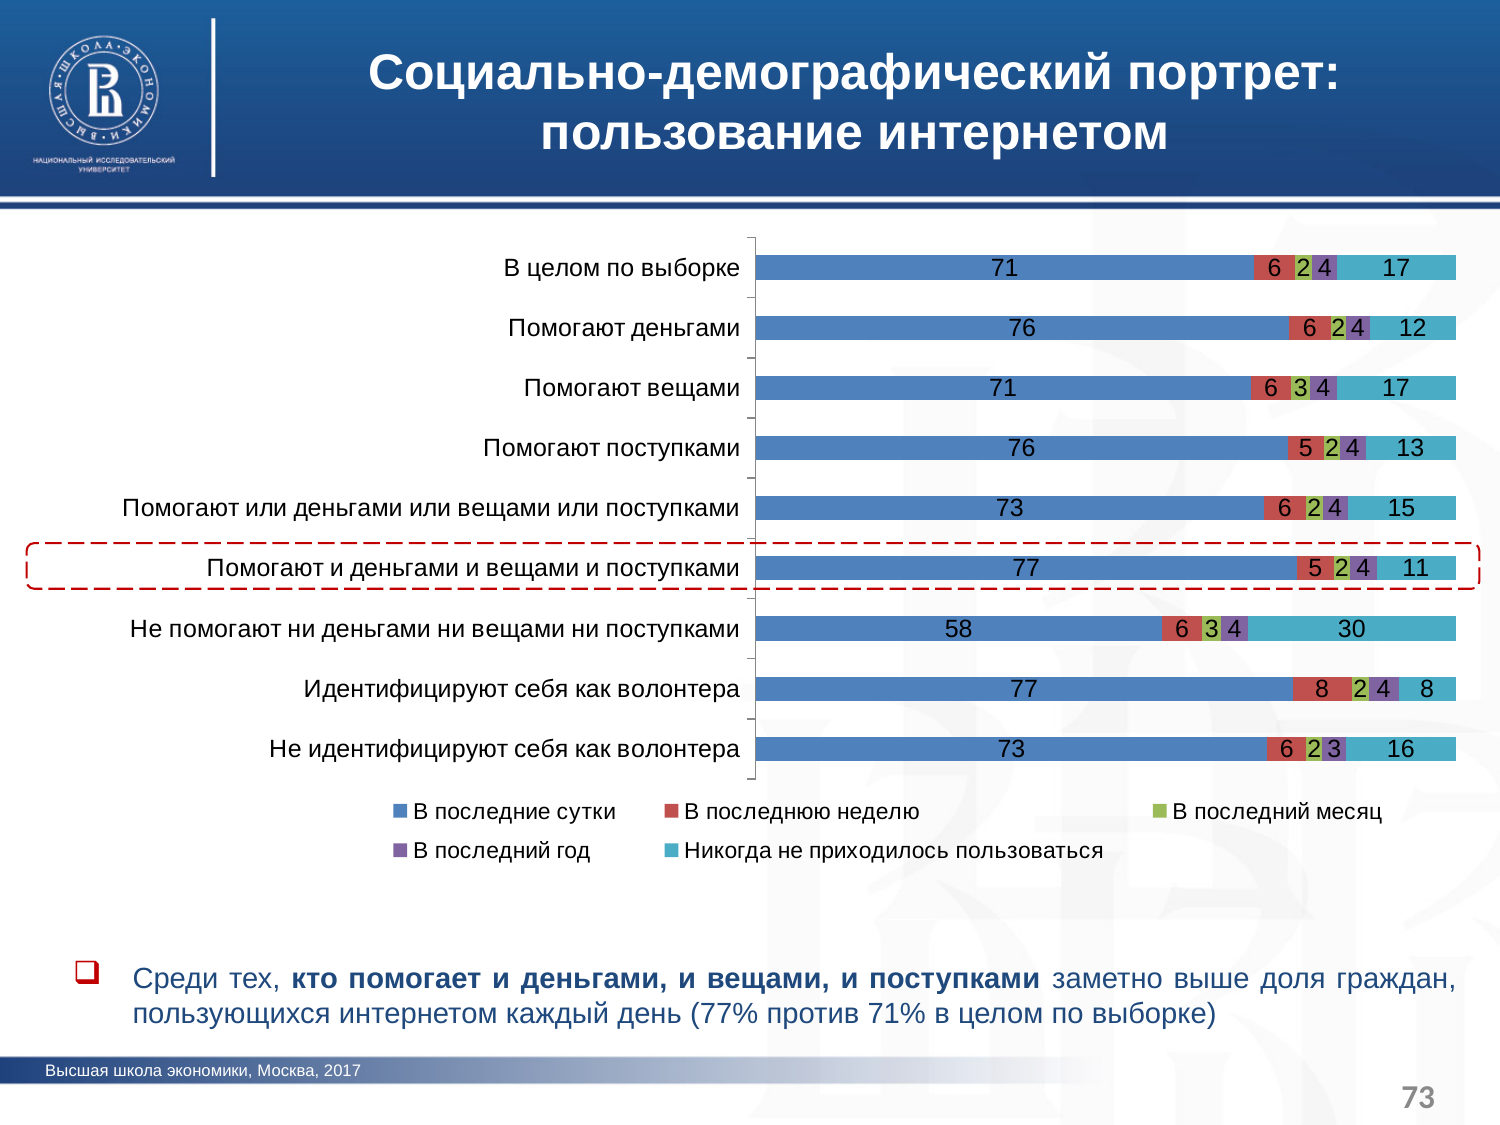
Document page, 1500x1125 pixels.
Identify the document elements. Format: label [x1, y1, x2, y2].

picture [0, 0, 1500, 1125]
chart [8, 229, 1500, 895]
